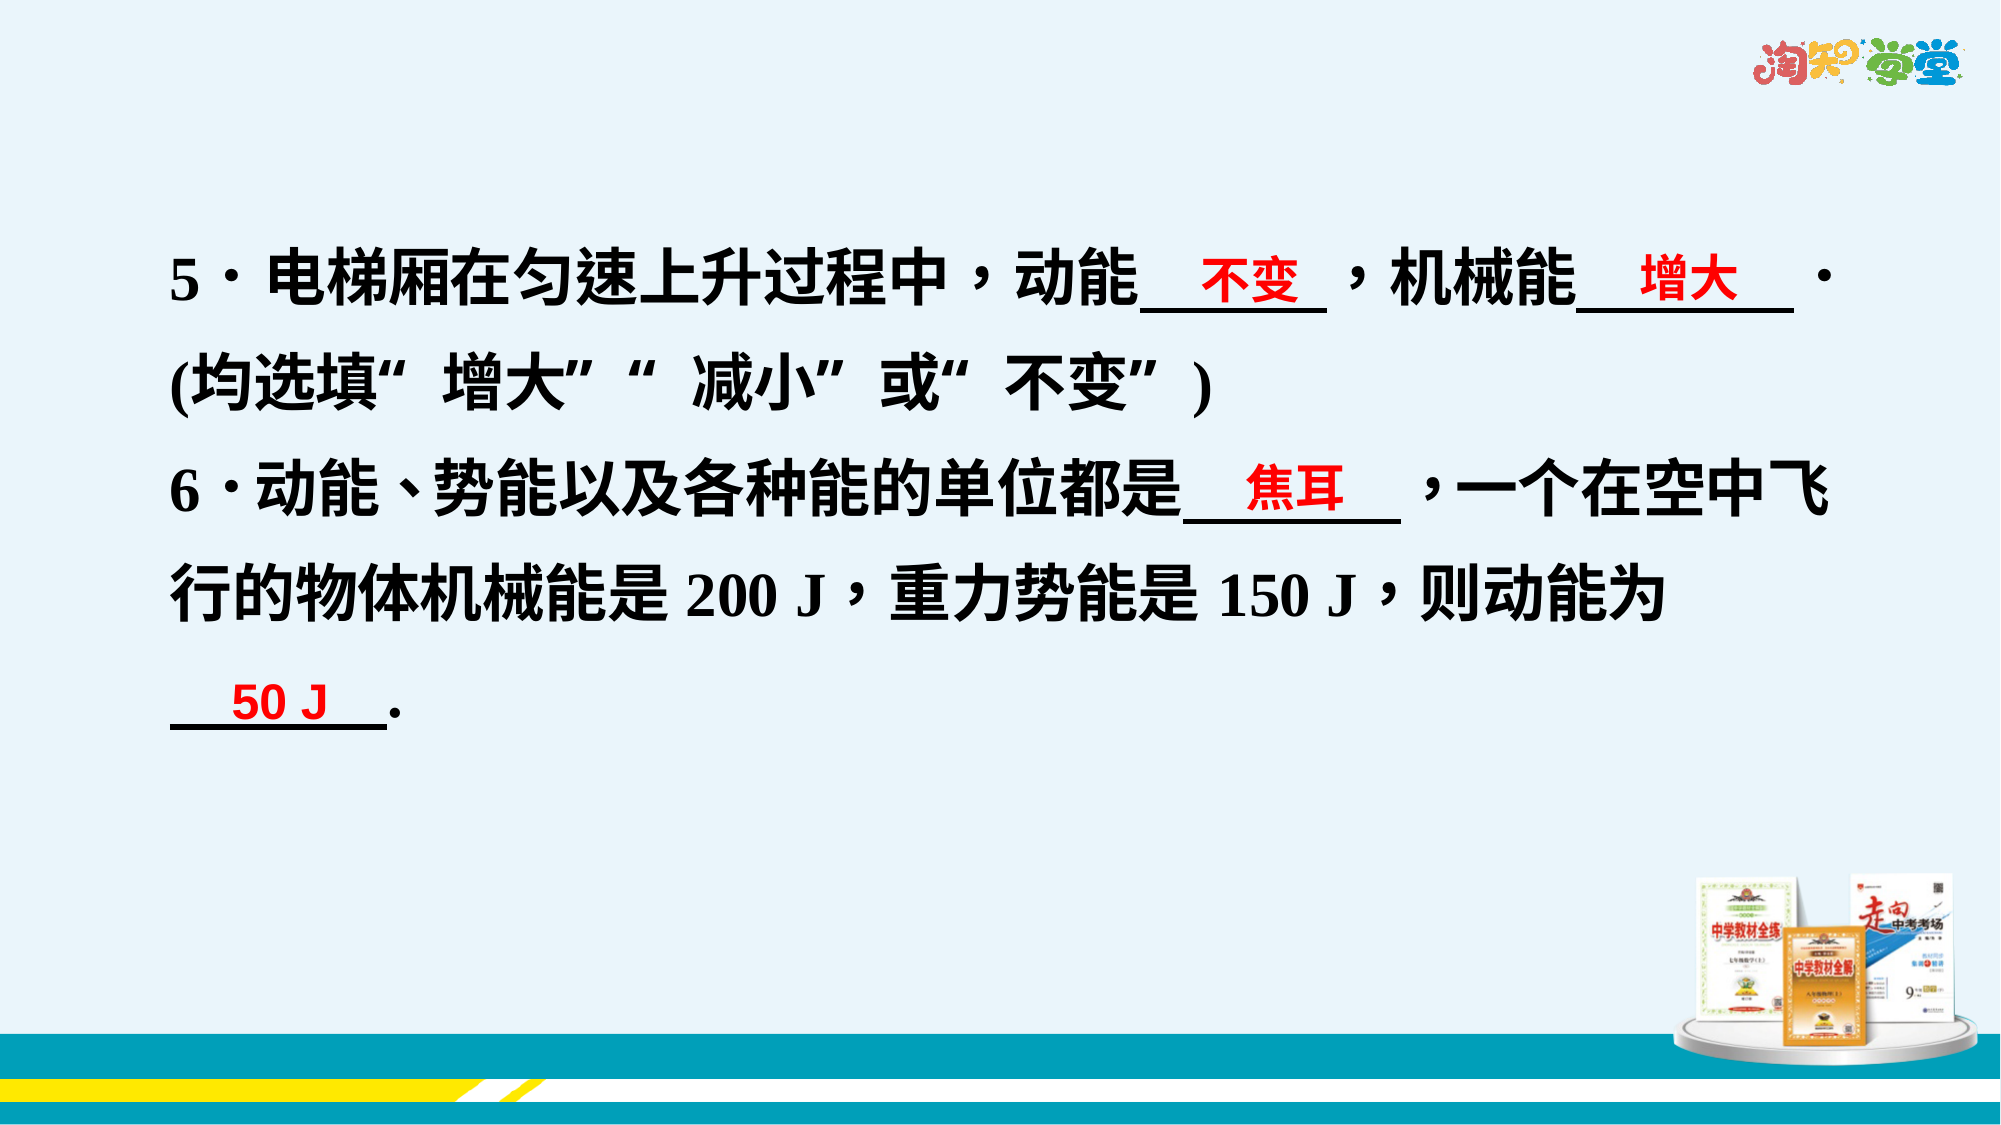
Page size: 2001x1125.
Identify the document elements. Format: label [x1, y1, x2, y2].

picture [1741, 26, 1973, 98]
text_box [169, 237, 1832, 754]
picture [0, 805, 2001, 1125]
